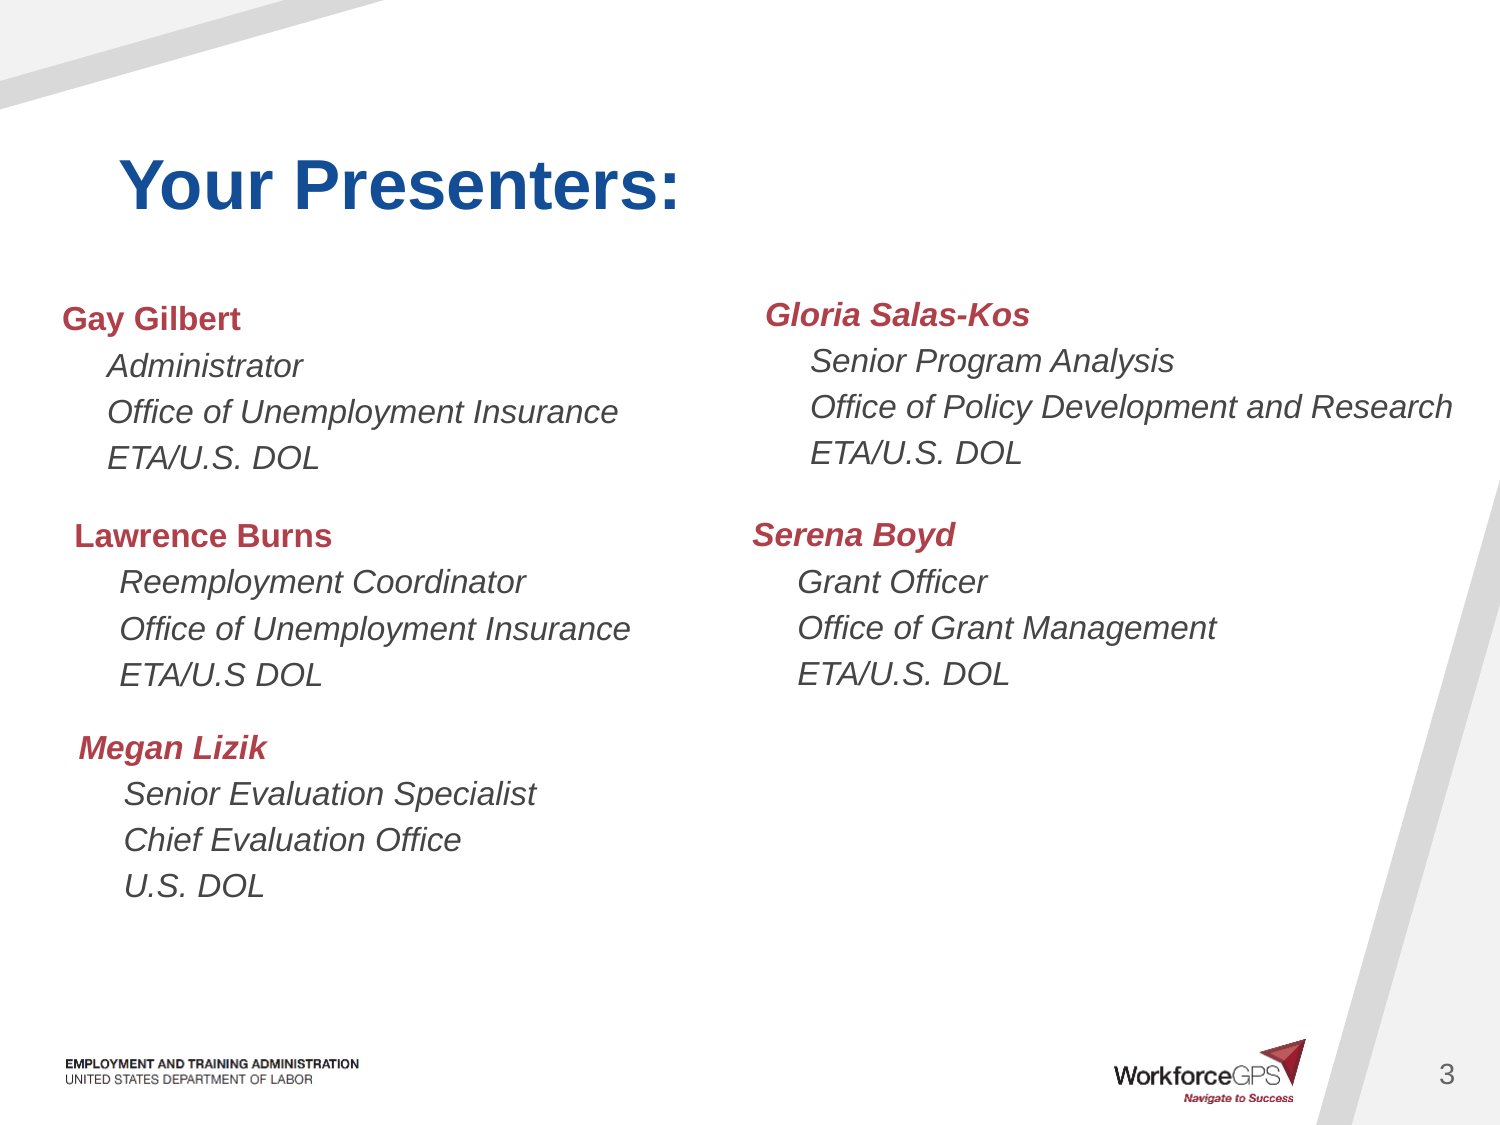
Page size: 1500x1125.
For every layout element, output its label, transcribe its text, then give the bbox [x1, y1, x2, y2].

slide_number 3 [1260, 1042, 1471, 1103]
text_box Megan Lizik Senior Evaluation Specialist Chief Evaluation Office U.S. DOL [63, 716, 583, 919]
list Lawrence Burns Reemployment Coordinator Office of Unemployment Insurance ETA/U.S DOL [59, 496, 737, 717]
text_box Gloria Salas-Kos Senior Program Analysis Office of Policy Development and Research ETA/U.S. DOL [750, 235, 1500, 456]
list Gay Gilbert Administrator Office of Unemployment Insurance ETA/U.S. DOL [47, 263, 750, 562]
text_box Serena Boyd Grant Officer Office of Grant Management ETA/U.S. DOL [737, 456, 1500, 755]
picture [59, 1053, 370, 1092]
picture [1112, 1038, 1308, 1105]
